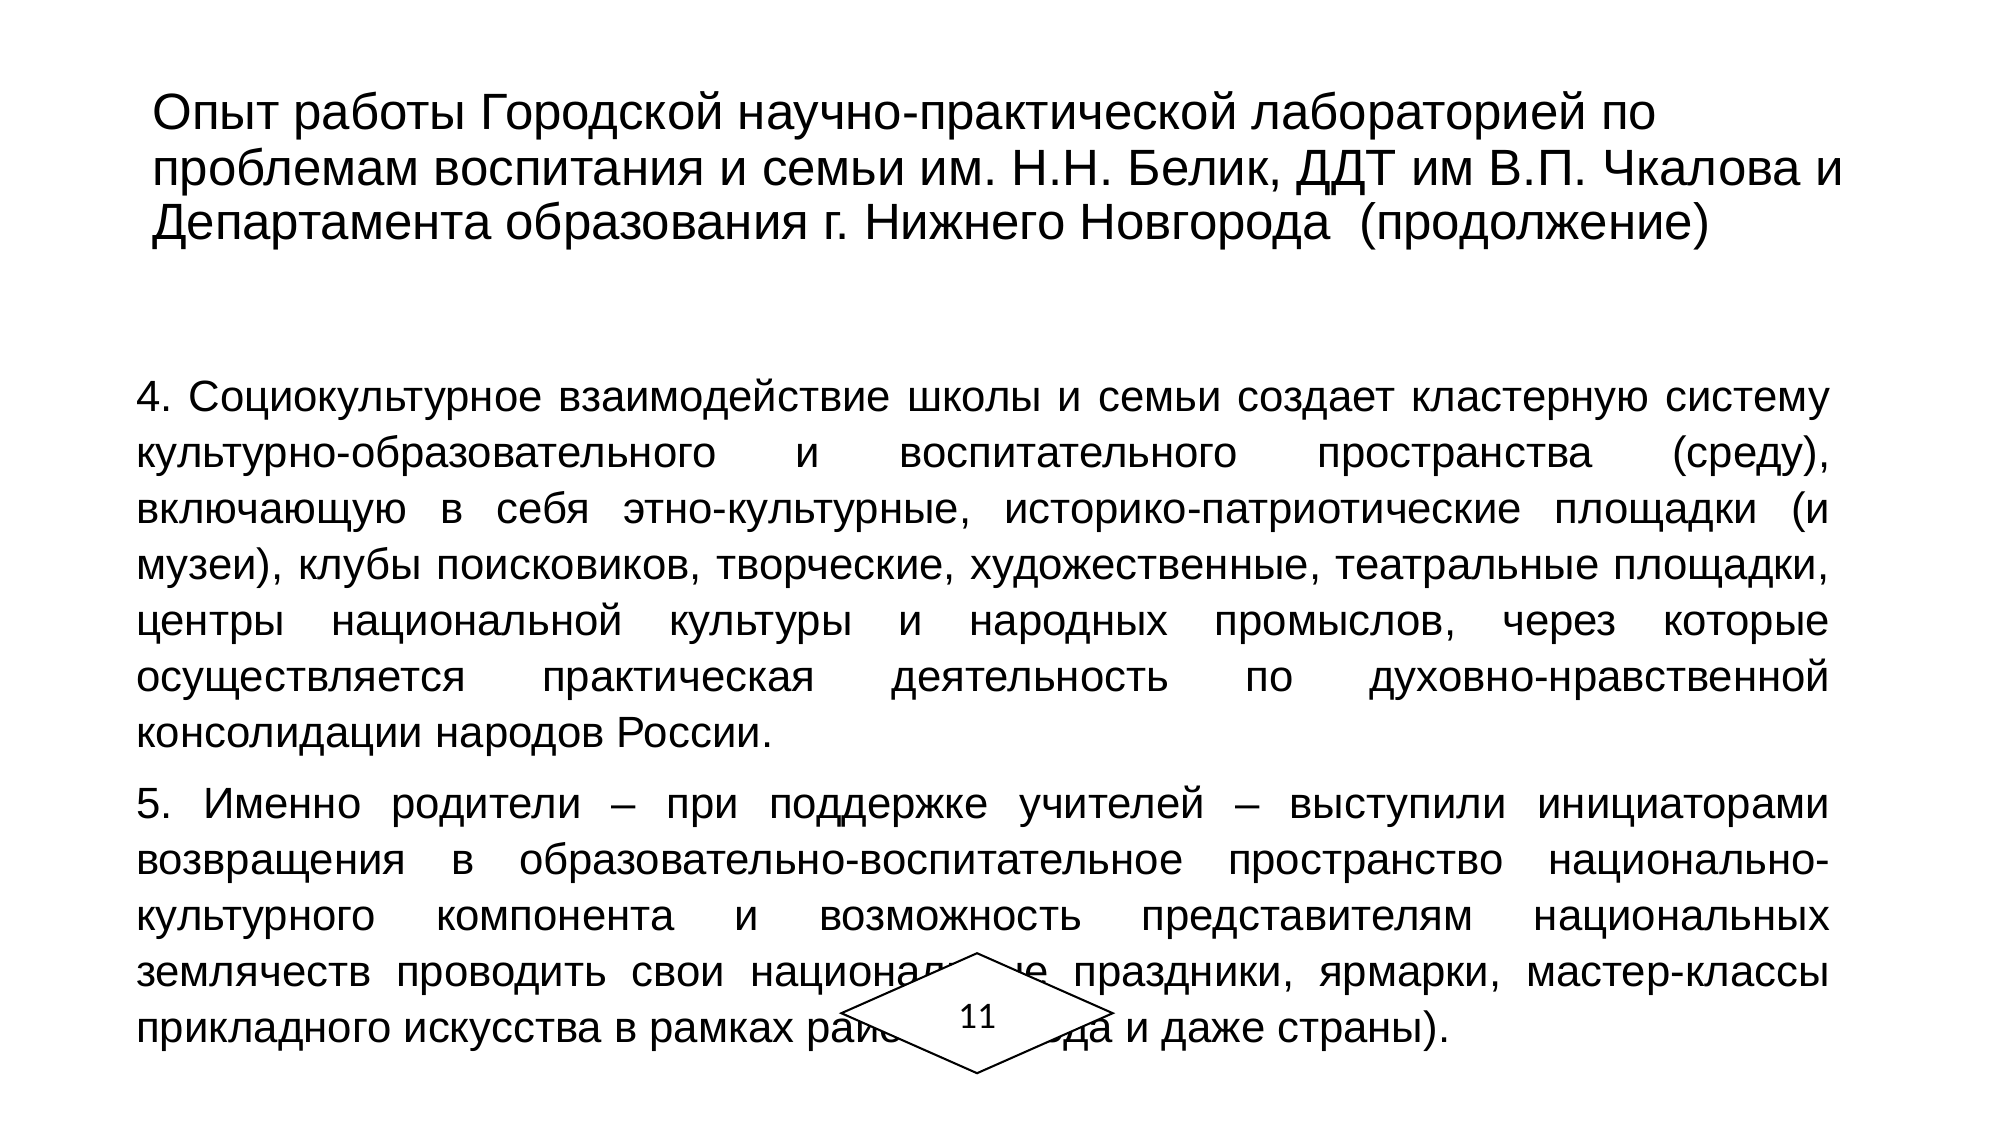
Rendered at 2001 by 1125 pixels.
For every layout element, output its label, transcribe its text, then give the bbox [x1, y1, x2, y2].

list 4. Социокультурное взаимодействие школы и семьи создает кластерную систему культурно-образовательного и воспитательного пространства (среду), включающую в себя этно-культурные, историко-патриотические площадки (и музеи), клубы поисковиков, творческие, художественные, театральные площадки, центры национальной культуры и народных промыслов, через которые осуществляется практическая деятельность по духовно-нравственной консолидации народов России. 5. Именно родители – при поддержке учителей – выступили инициаторами возвращения в образовательно-воспитательное пространство национально-культурного компонента и возможность представителям национальных землячеств проводить свои национальные праздники, ярмарки, мастер-классы прикладного искусства в рамках района, города и даже страны). [121, 356, 1847, 1071]
text_box 11 [838, 952, 1116, 1075]
title Опыт работы Городской научно-практической лабораторией по проблемам воспитания и семьи им. Н.Н. Белик, ДДТ им В.П. Чкалова и Департамента образования г. Нижнего Новгорода (продолжение) [137, 59, 1863, 278]
